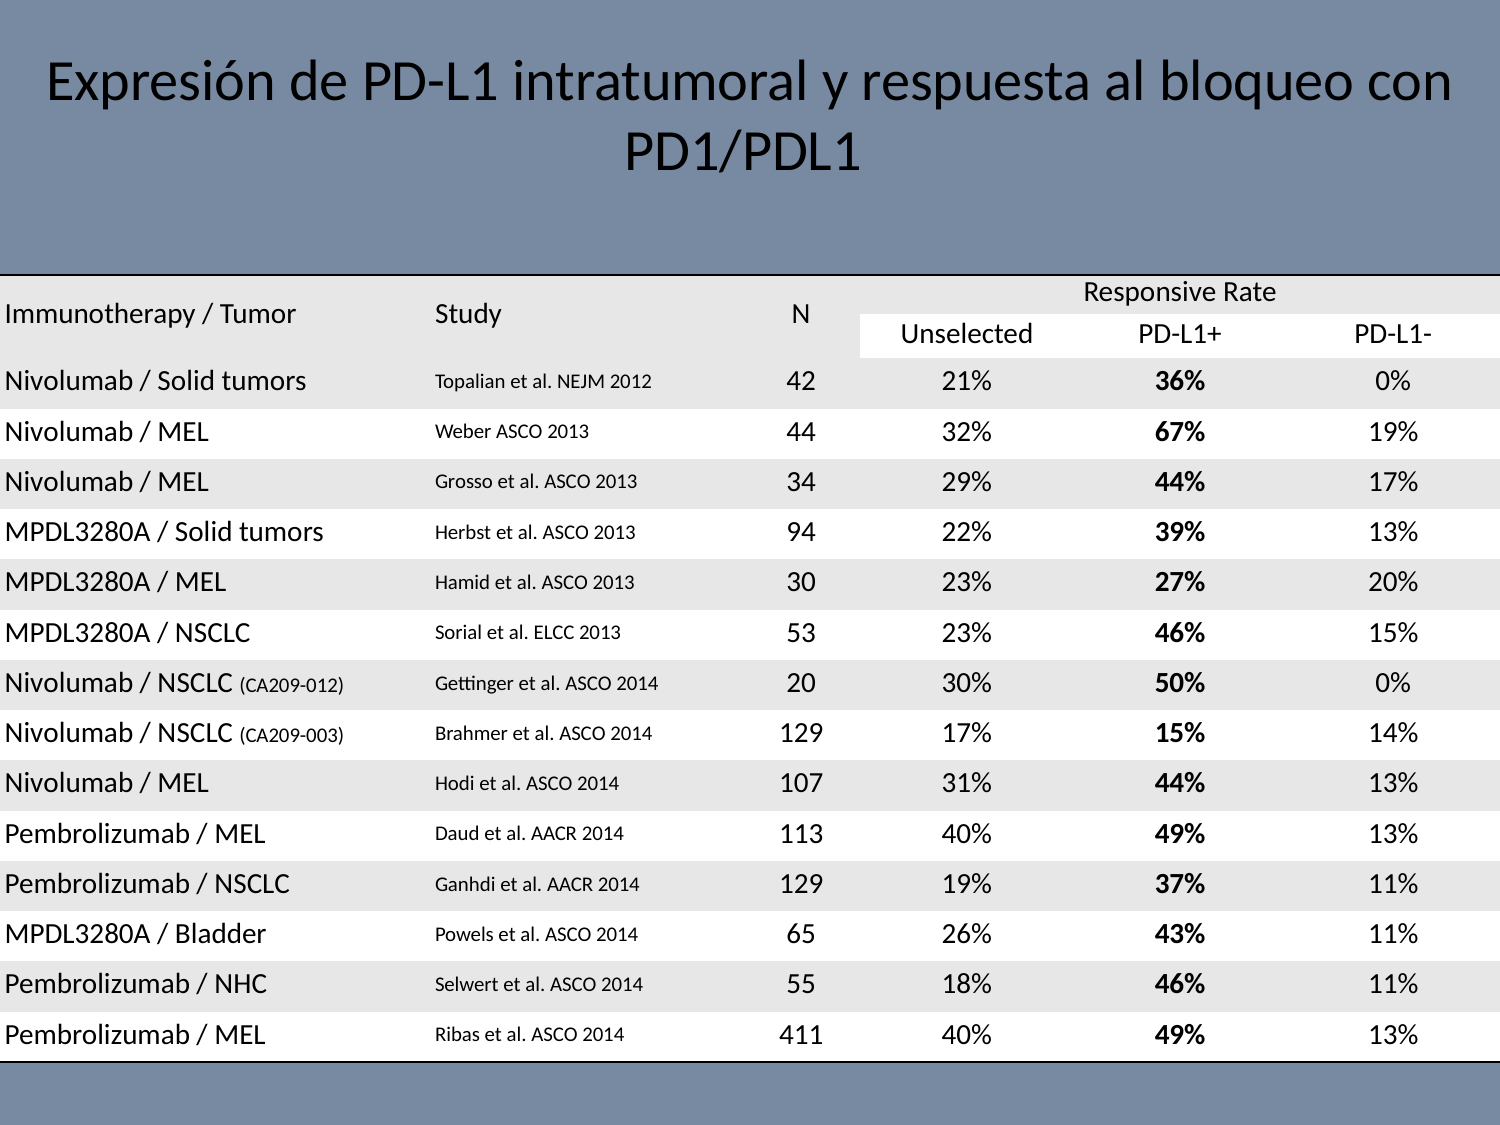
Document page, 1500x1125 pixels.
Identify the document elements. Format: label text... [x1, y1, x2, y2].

table_cell Sorial et al. ELCC 2013 [431, 610, 742, 660]
table_cell 11% [1287, 961, 1500, 1012]
table_cell 30 [742, 559, 860, 610]
table_cell MPDL3280A / Bladder [0, 911, 431, 961]
table_cell Daud et al. AACR 2014 [431, 811, 742, 861]
table_cell Pembrolizumab / MEL [0, 1012, 431, 1061]
table_cell 44% [1074, 760, 1287, 811]
table_cell 34 [742, 459, 860, 509]
table_cell Nivolumab / Solid tumors [0, 358, 431, 409]
table_cell 27% [1074, 559, 1287, 610]
table_cell 13% [1287, 1012, 1500, 1061]
table_cell 17% [860, 710, 1074, 760]
table_cell Grosso et al. ASCO 2013 [431, 459, 742, 509]
table_cell 31% [860, 760, 1074, 811]
table_cell Nivolumab / MEL [0, 459, 431, 509]
table_cell 44% [1074, 459, 1287, 509]
table_cell PD-L1- [1287, 314, 1500, 358]
table_cell 0% [1287, 660, 1500, 710]
table_cell 40% [860, 1012, 1074, 1061]
table_cell 42 [742, 358, 860, 409]
table_cell Gettinger et al. ASCO 2014 [431, 660, 742, 710]
table_cell Ganhdi et al. AACR 2014 [431, 861, 742, 911]
table_header N [742, 276, 860, 358]
table_cell MPDL3280A / NSCLC [0, 610, 431, 660]
table_cell 53 [742, 610, 860, 660]
table_cell 113 [742, 811, 860, 861]
table_header Study [431, 276, 742, 358]
table_cell Pembrolizumab / NSCLC [0, 861, 431, 911]
table_cell Nivolumab / NSCLC (CA209-012) [0, 660, 431, 710]
table_cell 49% [1074, 811, 1287, 861]
table_cell Powels et al. ASCO 2014 [431, 911, 742, 961]
table_cell Hamid et al. ASCO 2013 [431, 559, 742, 610]
table_cell Nivolumab / MEL [0, 760, 431, 811]
table_cell 94 [742, 509, 860, 559]
table_cell 29% [860, 459, 1074, 509]
table_cell 46% [1074, 610, 1287, 660]
table_cell 15% [1074, 710, 1287, 760]
table_cell 55 [742, 961, 860, 1012]
table_cell 13% [1287, 509, 1500, 559]
table_cell Selwert et al. ASCO 2014 [431, 961, 742, 1012]
table_cell Pembrolizumab / MEL [0, 811, 431, 861]
table_cell 13% [1287, 760, 1500, 811]
table_cell 32% [860, 409, 1074, 459]
table_cell 18% [860, 961, 1074, 1012]
table_cell Ribas et al. ASCO 2014 [431, 1012, 742, 1061]
table_cell 14% [1287, 710, 1500, 760]
table_cell Brahmer et al. ASCO 2014 [431, 710, 742, 760]
table_cell PD-L1+ [1074, 314, 1287, 358]
table_cell 30% [860, 660, 1074, 710]
table_cell 107 [742, 760, 860, 811]
table_cell 43% [1074, 911, 1287, 961]
table_cell 13% [1287, 811, 1500, 861]
table_cell Pembrolizumab / NHC [0, 961, 431, 1012]
table_cell Nivolumab / MEL [0, 409, 431, 459]
table_cell MPDL3280A / Solid tumors [0, 509, 431, 559]
table_cell 46% [1074, 961, 1287, 1012]
table_cell 39% [1074, 509, 1287, 559]
table_cell 20% [1287, 559, 1500, 610]
table_cell 37% [1074, 861, 1287, 911]
table_cell 36% [1074, 358, 1287, 409]
table_cell 129 [742, 710, 860, 760]
table_cell Hodi et al. ASCO 2014 [431, 760, 742, 811]
table_cell 22% [860, 509, 1074, 559]
table_cell 411 [742, 1012, 860, 1061]
text_box Expresión de PD-L1 intratumoral y respuesta al bloqueo con PD1/PDL1 [0, 35, 1500, 190]
table_cell 0% [1287, 358, 1500, 409]
table_cell 65 [742, 911, 860, 961]
table_cell 49% [1074, 1012, 1287, 1061]
table_cell 21% [860, 358, 1074, 409]
table_cell 50% [1074, 660, 1287, 710]
table_header Responsive Rate [860, 276, 1500, 314]
table_cell Herbst et al. ASCO 2013 [431, 509, 742, 559]
table_cell Weber ASCO 2013 [431, 409, 742, 459]
table_cell 26% [860, 911, 1074, 961]
table_cell 19% [860, 861, 1074, 911]
table_cell 23% [860, 559, 1074, 610]
table_cell Nivolumab / NSCLC (CA209-003) [0, 710, 431, 760]
table_cell 20 [742, 660, 860, 710]
table_cell Topalian et al. NEJM 2012 [431, 358, 742, 409]
table_header Immunotherapy / Tumor [0, 276, 431, 358]
table_cell 67% [1074, 409, 1287, 459]
table_cell 129 [742, 861, 860, 911]
table_cell MPDL3280A / MEL [0, 559, 431, 610]
table_cell 11% [1287, 861, 1500, 911]
table_cell 19% [1287, 409, 1500, 459]
table_cell Unselected [860, 314, 1074, 358]
table_cell 23% [860, 610, 1074, 660]
table_cell 40% [860, 811, 1074, 861]
table_cell 15% [1287, 610, 1500, 660]
table_cell 44 [742, 409, 860, 459]
table_cell 11% [1287, 911, 1500, 961]
table_cell 17% [1287, 459, 1500, 509]
